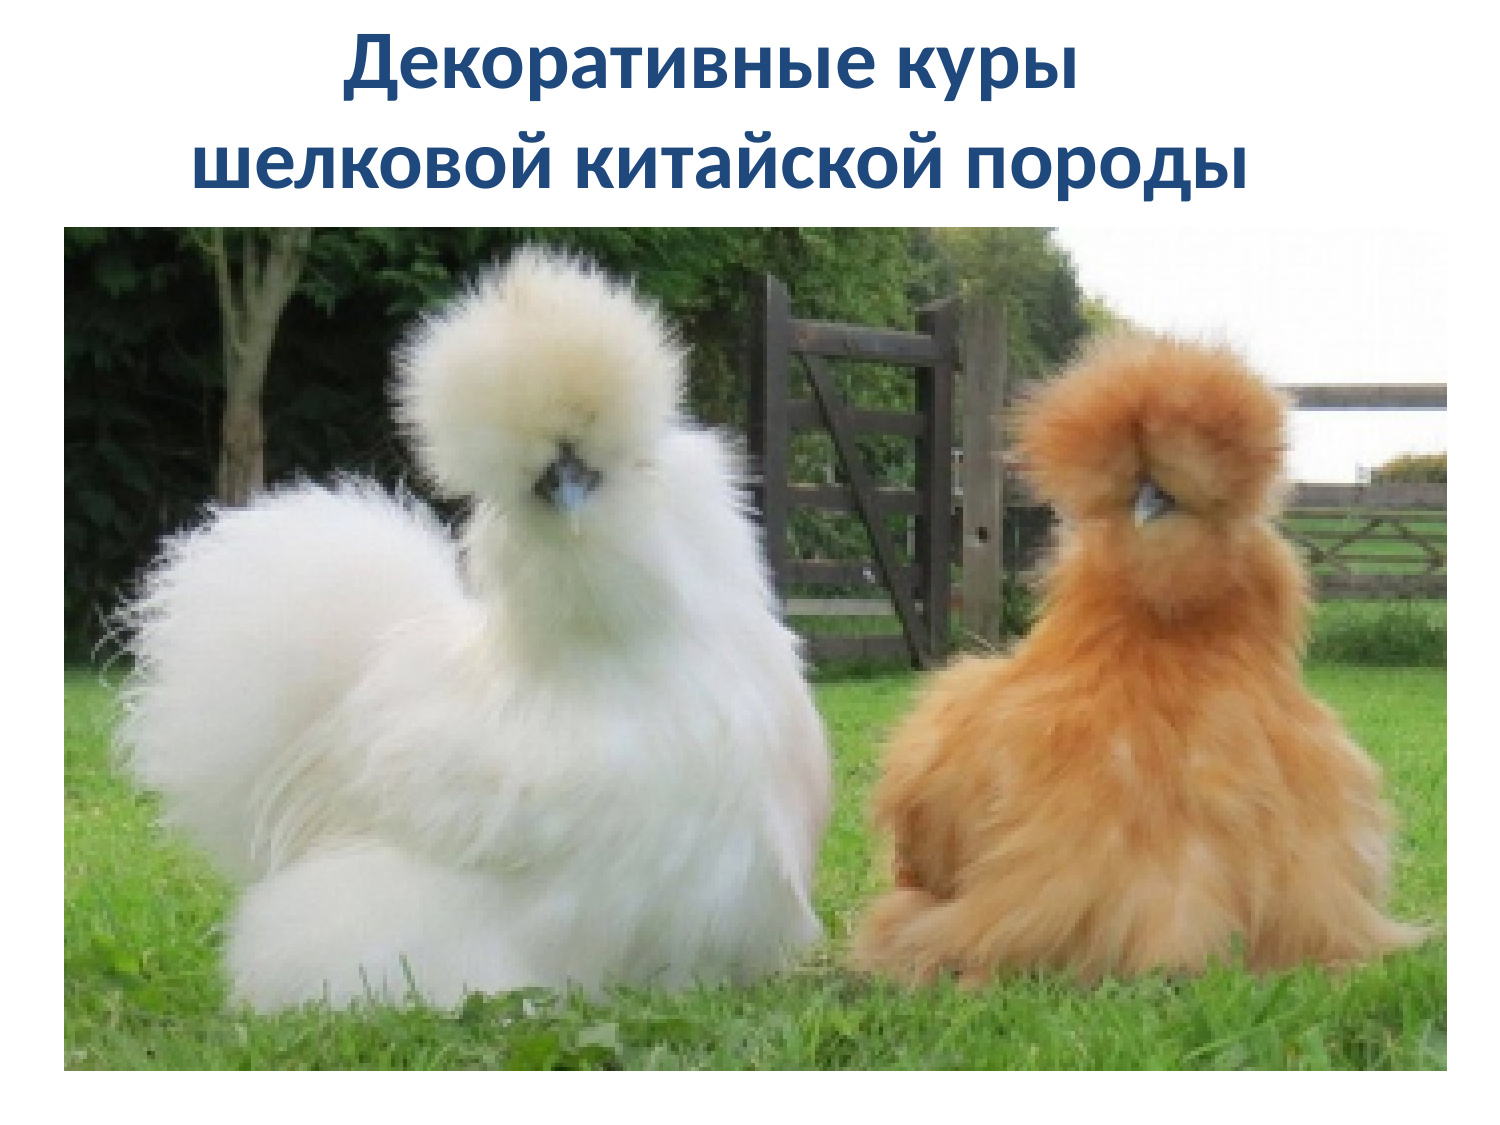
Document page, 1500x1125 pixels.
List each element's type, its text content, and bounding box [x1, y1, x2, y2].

text_box Декоративные куры шелковой китайской породы [0, 54, 1447, 264]
picture [64, 227, 1447, 1071]
